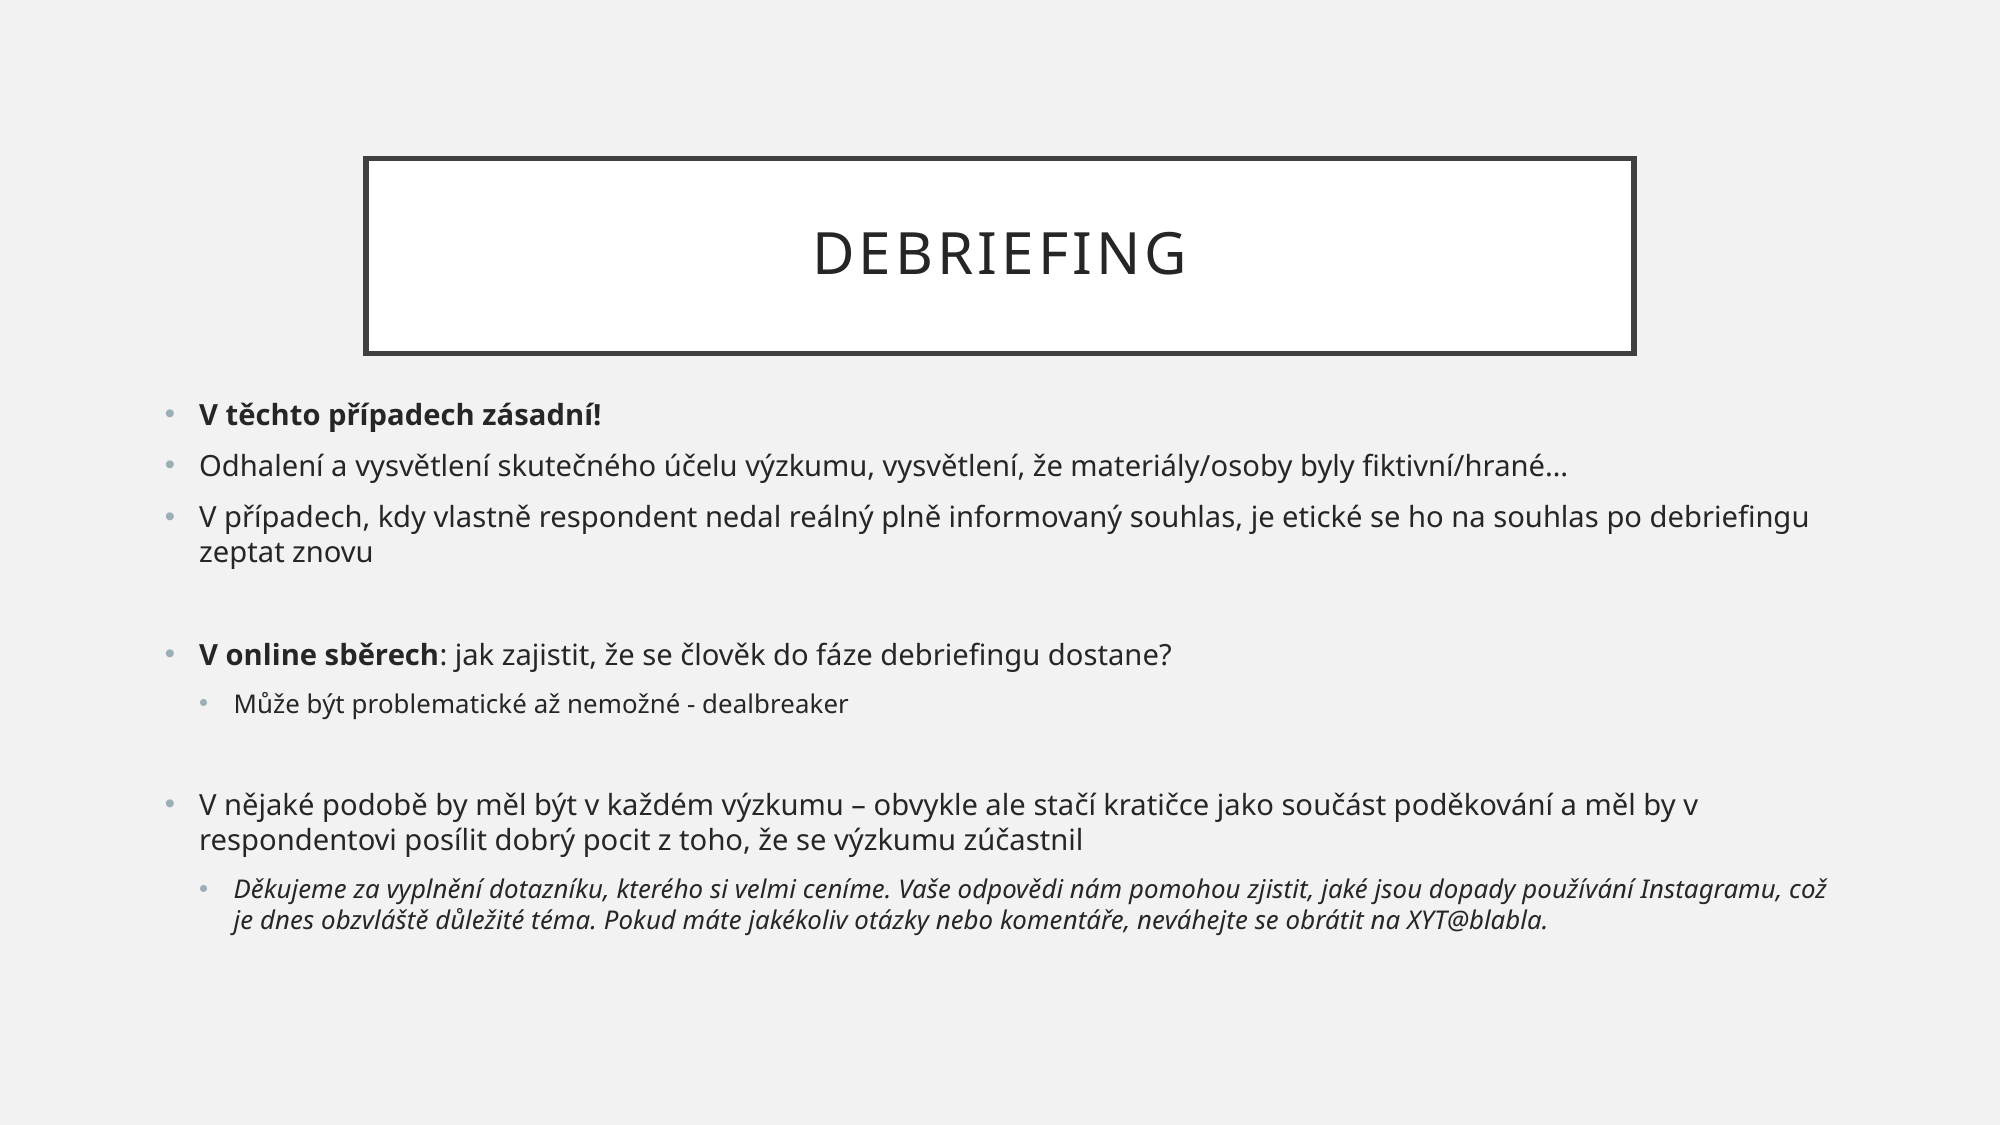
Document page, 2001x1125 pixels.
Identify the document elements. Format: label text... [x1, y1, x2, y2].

title Debriefing [363, 156, 1637, 356]
list V těchto případech zásadní! Odhalení a vysvětlení skutečného účelu výzkumu, vysvětlení, že materiály/osoby byly fiktivní/hrané… V případech, kdy vlastně respondent nedal reálný plně informovaný souhlas, je etické se ho na souhlas po debriefingu zeptat znovu V online sběrech: jak zajistit, že se člověk do fáze debriefingu dostane? Může být problematické až nemožné - dealbreaker V nějaké podobě by měl být v každém výzkumu – obvykle ale stačí kratičce jako součást poděkování a měl by v respondentovi posílit dobrý pocit z toho, že se výzkumu zúčastnil Děkujeme za vyplnění dotazníku, kterého si velmi ceníme. Vaše odpovědi nám pomohou zjistit, jaké jsou dopady používání Instagramu, což je dnes obzvláště důležité téma. Pokud máte jakékoliv otázky nebo komentáře, neváhejte se obrátit na XYT@blabla. [149, 388, 1850, 950]
